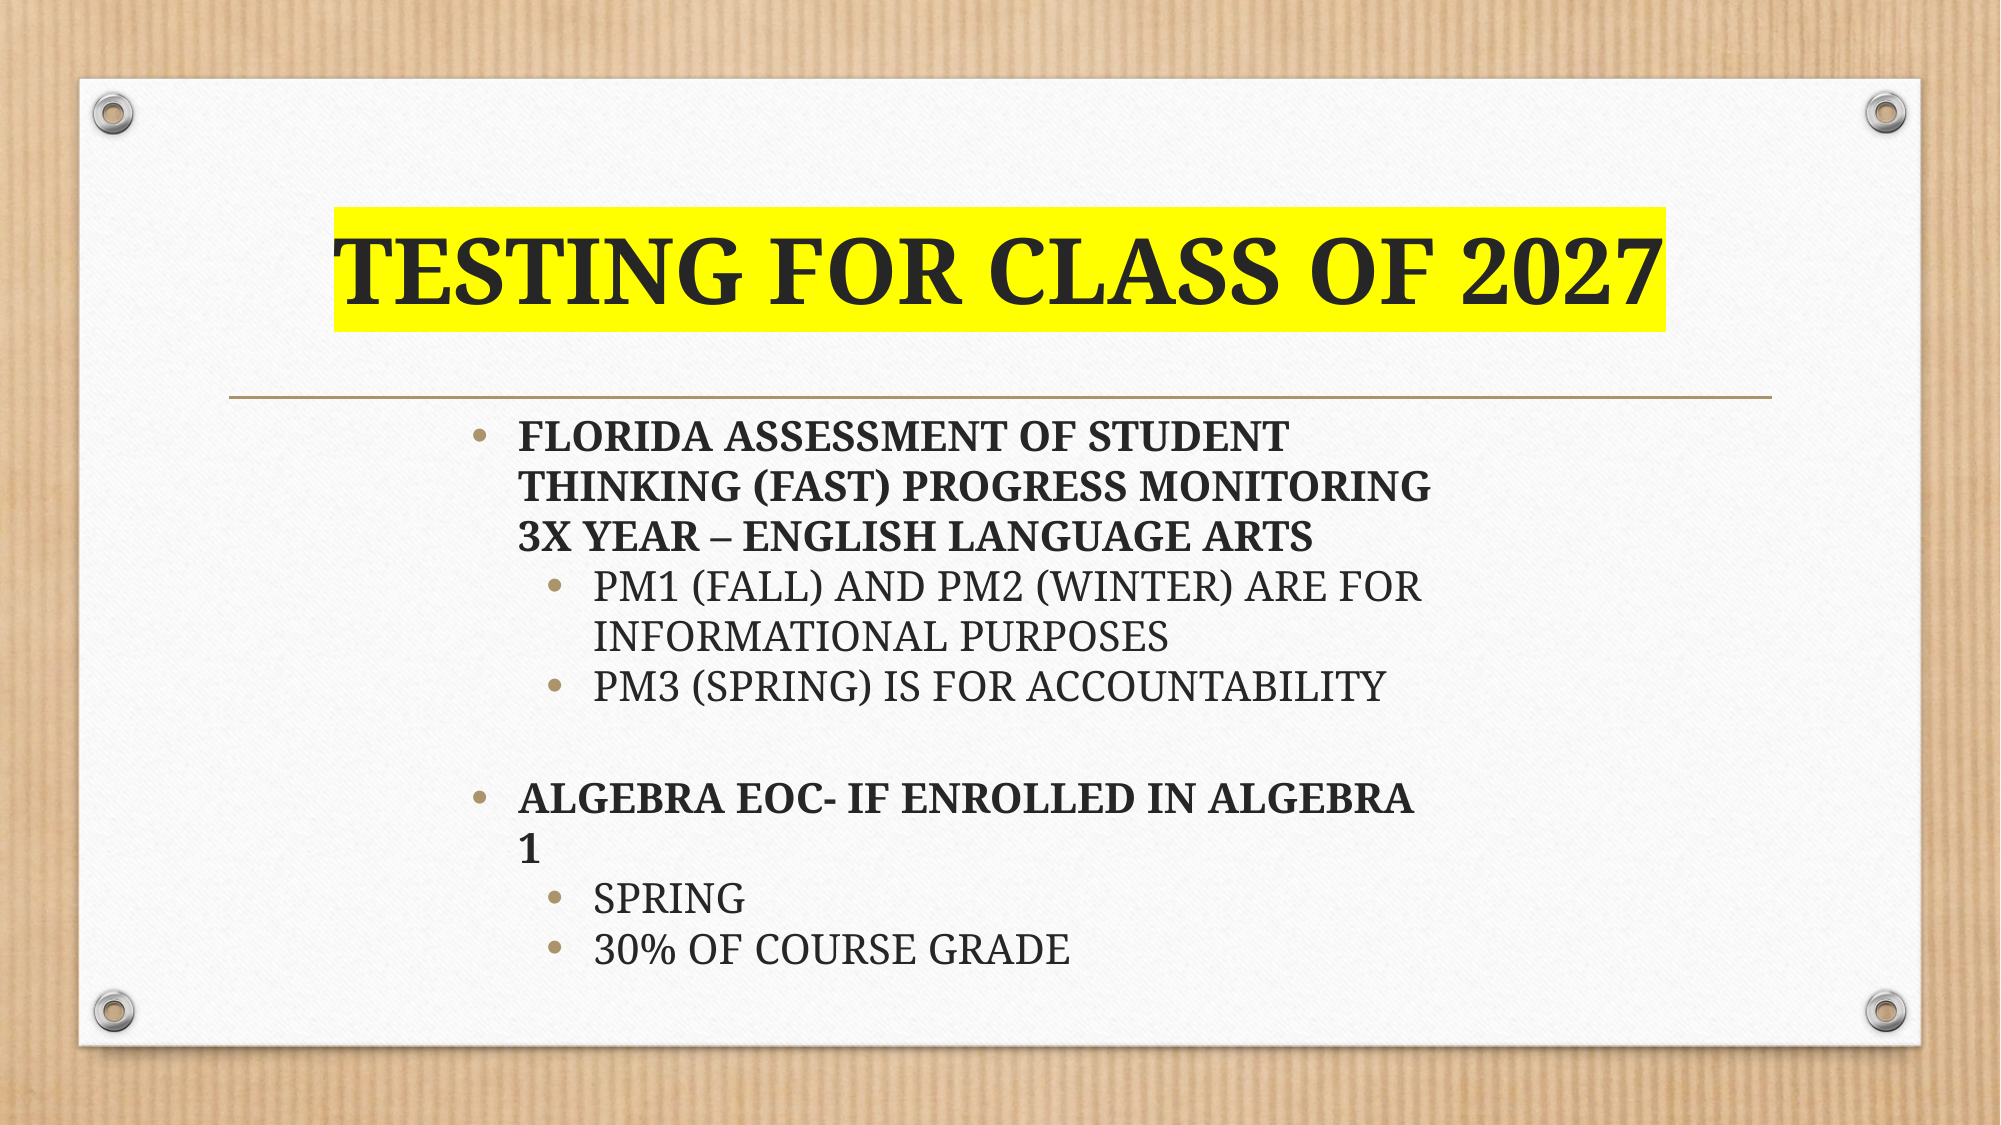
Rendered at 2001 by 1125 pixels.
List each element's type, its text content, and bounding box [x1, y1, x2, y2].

picture [0, 0, 2001, 1125]
text_box FLORIDA ASSESSMENT OF STUDENT THINKING (FAST) PROGRESS MONITORING 3X YEAR – ENGLISH LANGUAGE ARTS PM1 (FALL) AND PM2 (WINTER) ARE FOR INFORMATIONAL PURPOSES PM3 (SPRING) IS FOR ACCOUNTABILITY ALGEBRA EOC- IF ENROLLED IN ALGEBRA 1 SPRING 30% OF COURSE GRADE [456, 402, 1458, 980]
title TESTING FOR CLASS OF 2027 [212, 161, 1788, 375]
